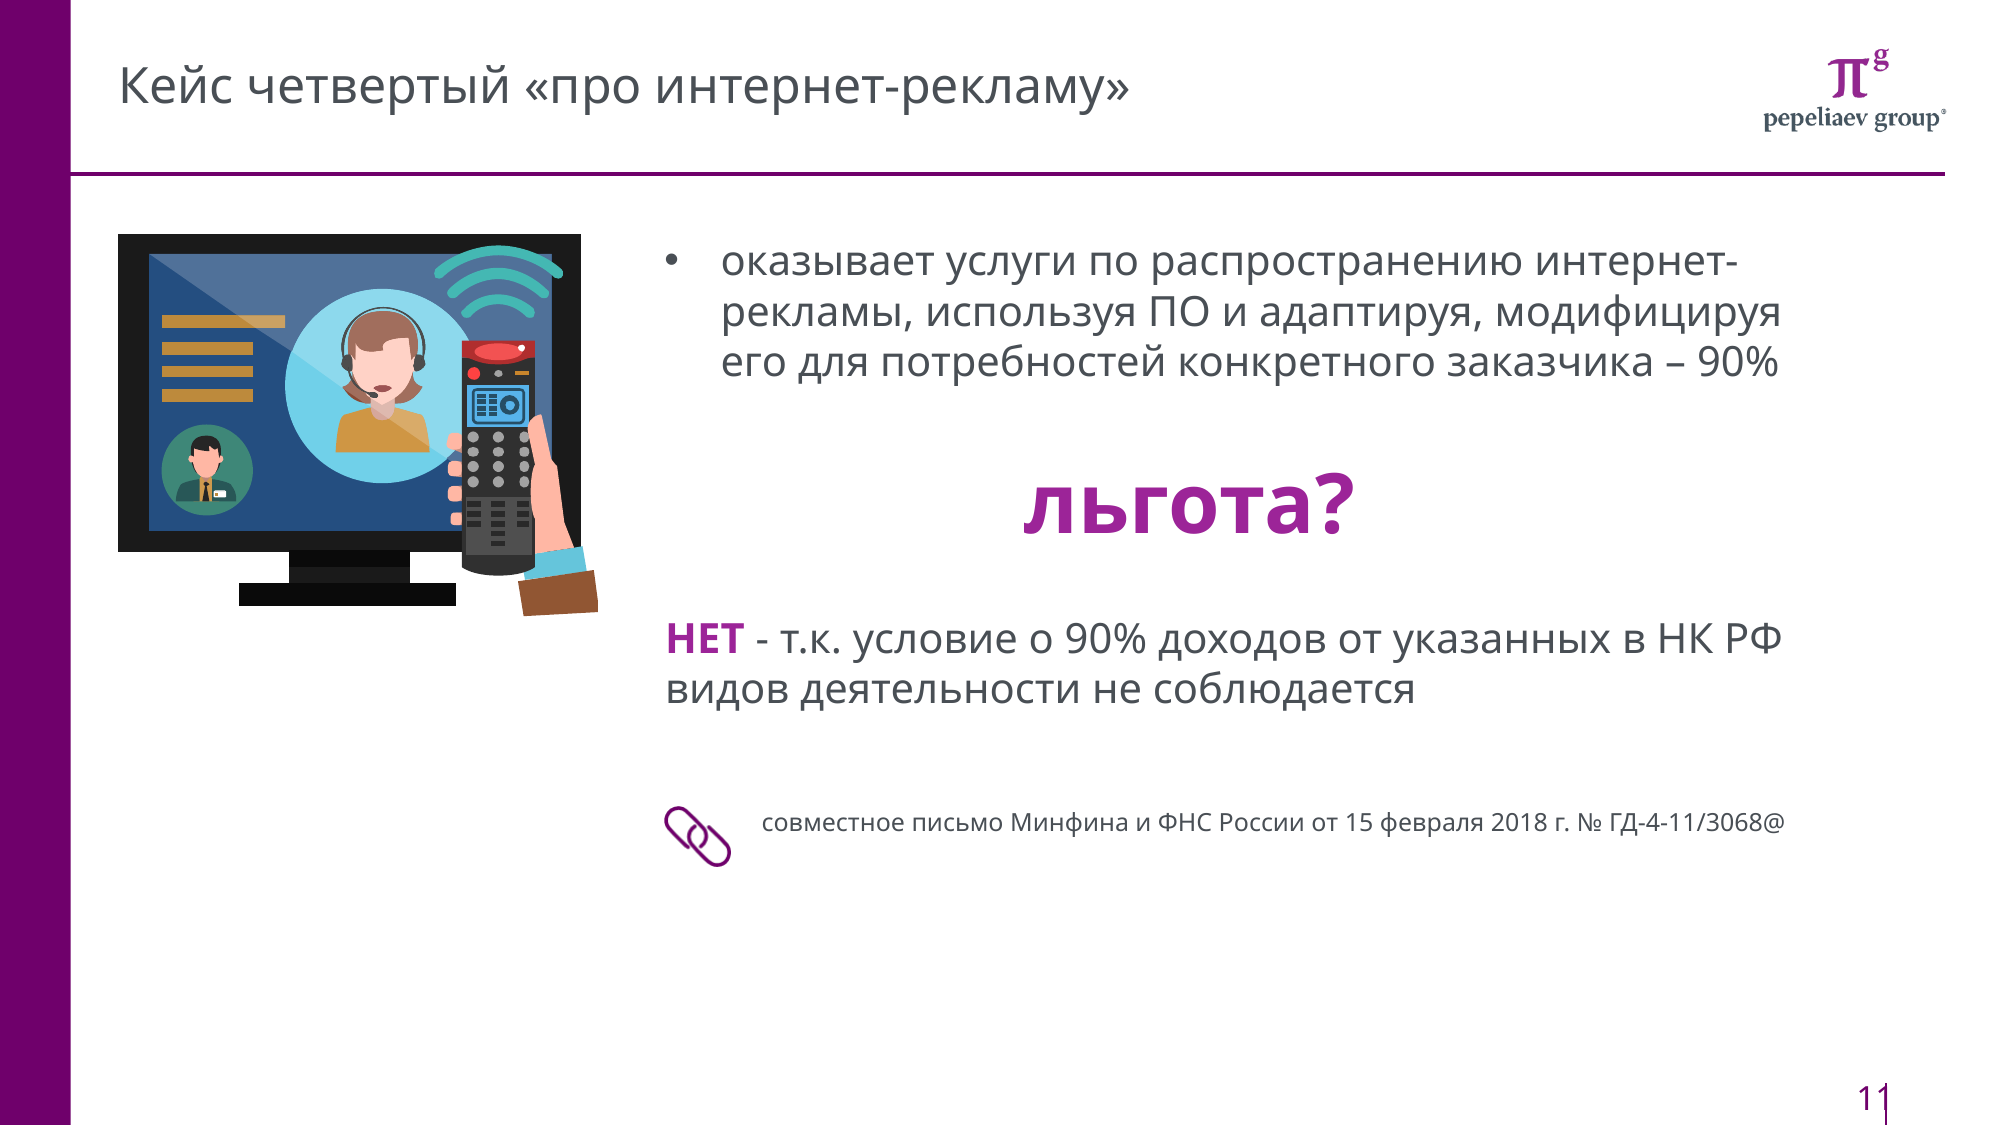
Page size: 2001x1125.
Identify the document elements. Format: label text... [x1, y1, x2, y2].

text_box НЕТ - т.к. условие о 90% доходов от указанных в НК РФ видов деятельности не соблюдается [665, 612, 1897, 770]
picture [118, 234, 599, 617]
title Кейс четвертый «про интернет-рекламу» [118, 32, 1710, 143]
text_box оказывает услуги по распространению интернет-рекламы, используя ПО и адаптируя, модифицируя его для потребностей конкретного заказчика – 90% [664, 234, 1843, 443]
picture [664, 806, 732, 868]
picture [1756, 35, 1952, 141]
text_box совместное письмо Минфина и ФНС России от 15 февраля 2018 г. № ГД-4-11/3068@ [761, 806, 1843, 874]
text_box льгота? [1024, 449, 1537, 547]
